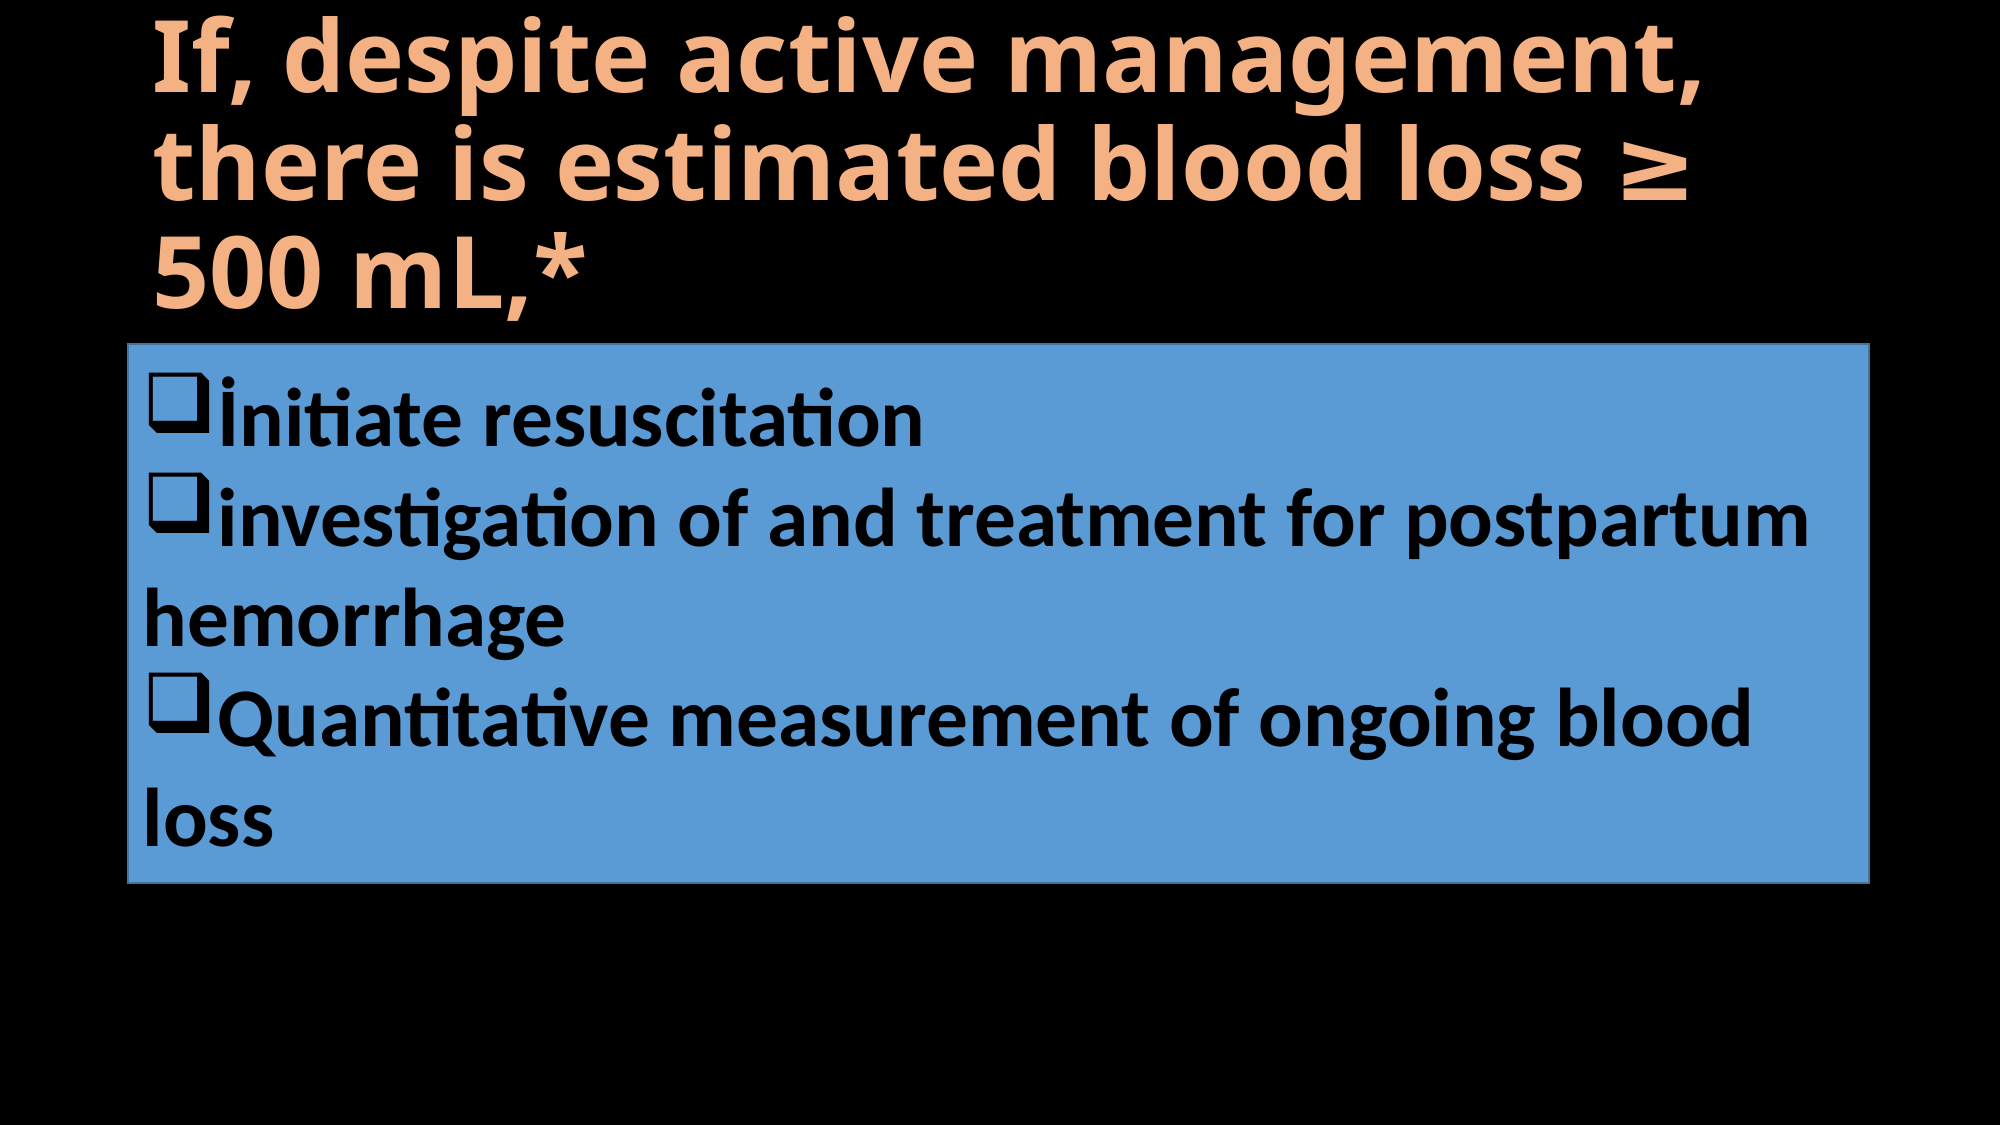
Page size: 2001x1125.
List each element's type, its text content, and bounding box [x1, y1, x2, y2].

title If, despite active management, there is estimated blood loss ≥ 500 mL,* [137, 59, 1863, 278]
text_box İnitiate resuscitation investigation of and treatment for postpartum hemorrhage Quantitative measurement of ongoing blood loss [127, 343, 1870, 884]
